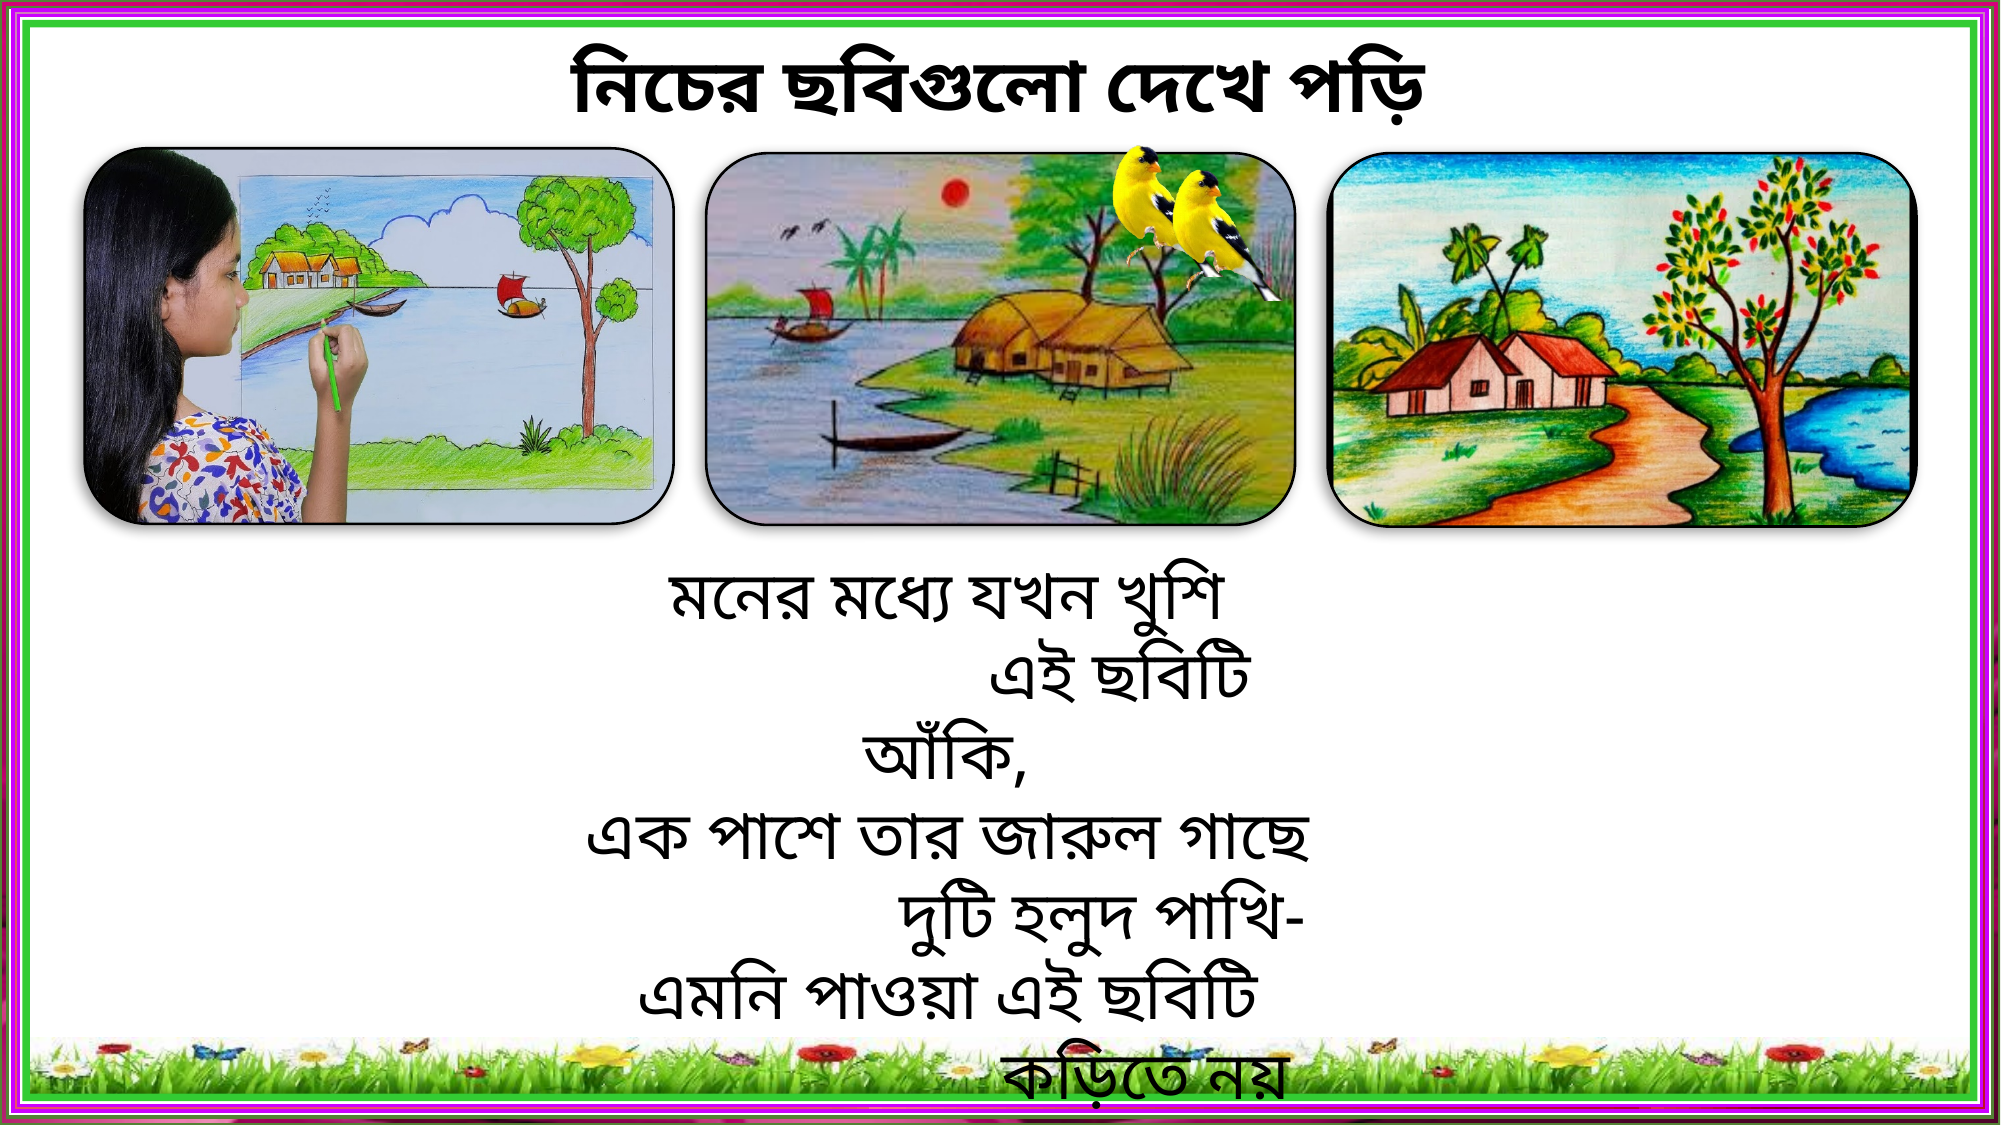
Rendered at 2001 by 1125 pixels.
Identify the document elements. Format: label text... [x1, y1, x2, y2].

picture [2, 2, 1998, 1123]
text_box মনের মধ্যে যখন খুশি এই ছবিটি আঁকি, এক পাশে তার জারুল গাছে দুটি হলুদ পাখি- এমনি পাওয়া এই ছবিটি কড়িতে নয় কেনা। [541, 545, 1354, 1125]
text_box নিচের ছবিগুলো দেখে পড়ি [477, 29, 1519, 135]
picture [706, 135, 1326, 525]
picture [30, 1037, 541, 1093]
picture [1354, 1037, 1969, 1093]
picture [1327, 153, 1917, 527]
picture [84, 148, 674, 524]
